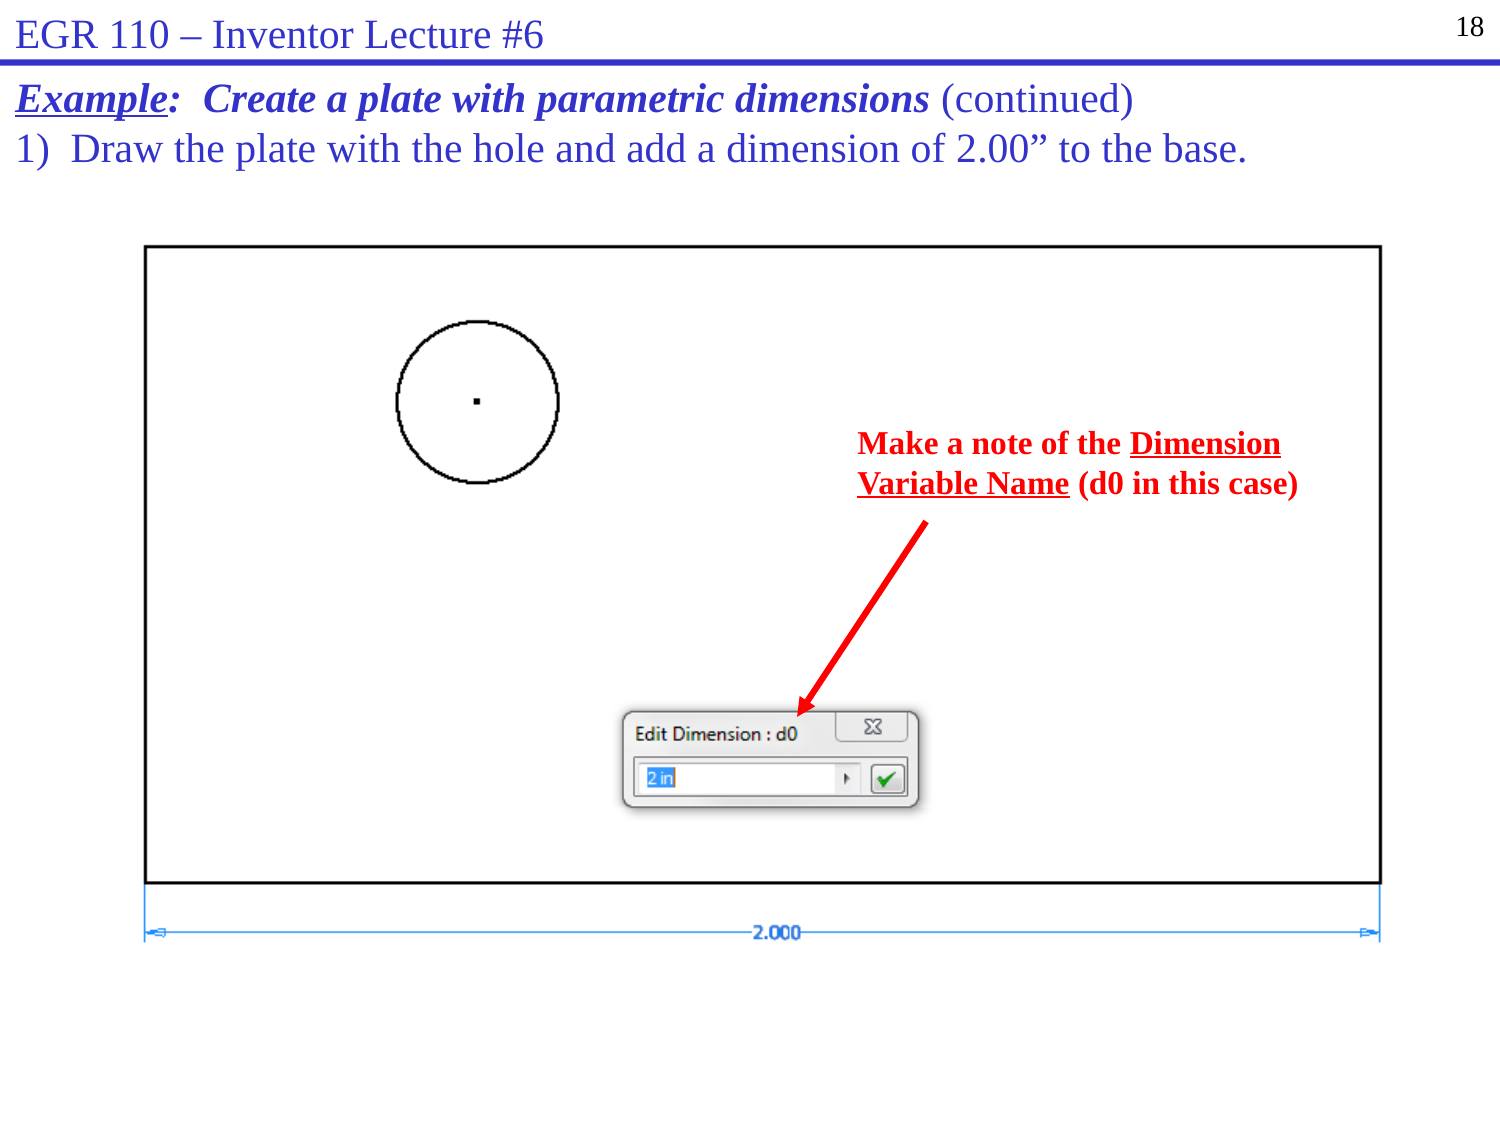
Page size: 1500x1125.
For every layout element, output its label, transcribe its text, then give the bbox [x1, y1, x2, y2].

slide_number 18 [1420, 0, 1500, 62]
picture [115, 211, 1412, 967]
text_box EGR 110 – Inventor Lecture #6 [0, 0, 1188, 63]
text_box Example: Create a plate with parametric dimensions (continued) 1) Draw the plate with the hole and add a dimension of 2.00” to the base. [0, 63, 1500, 179]
